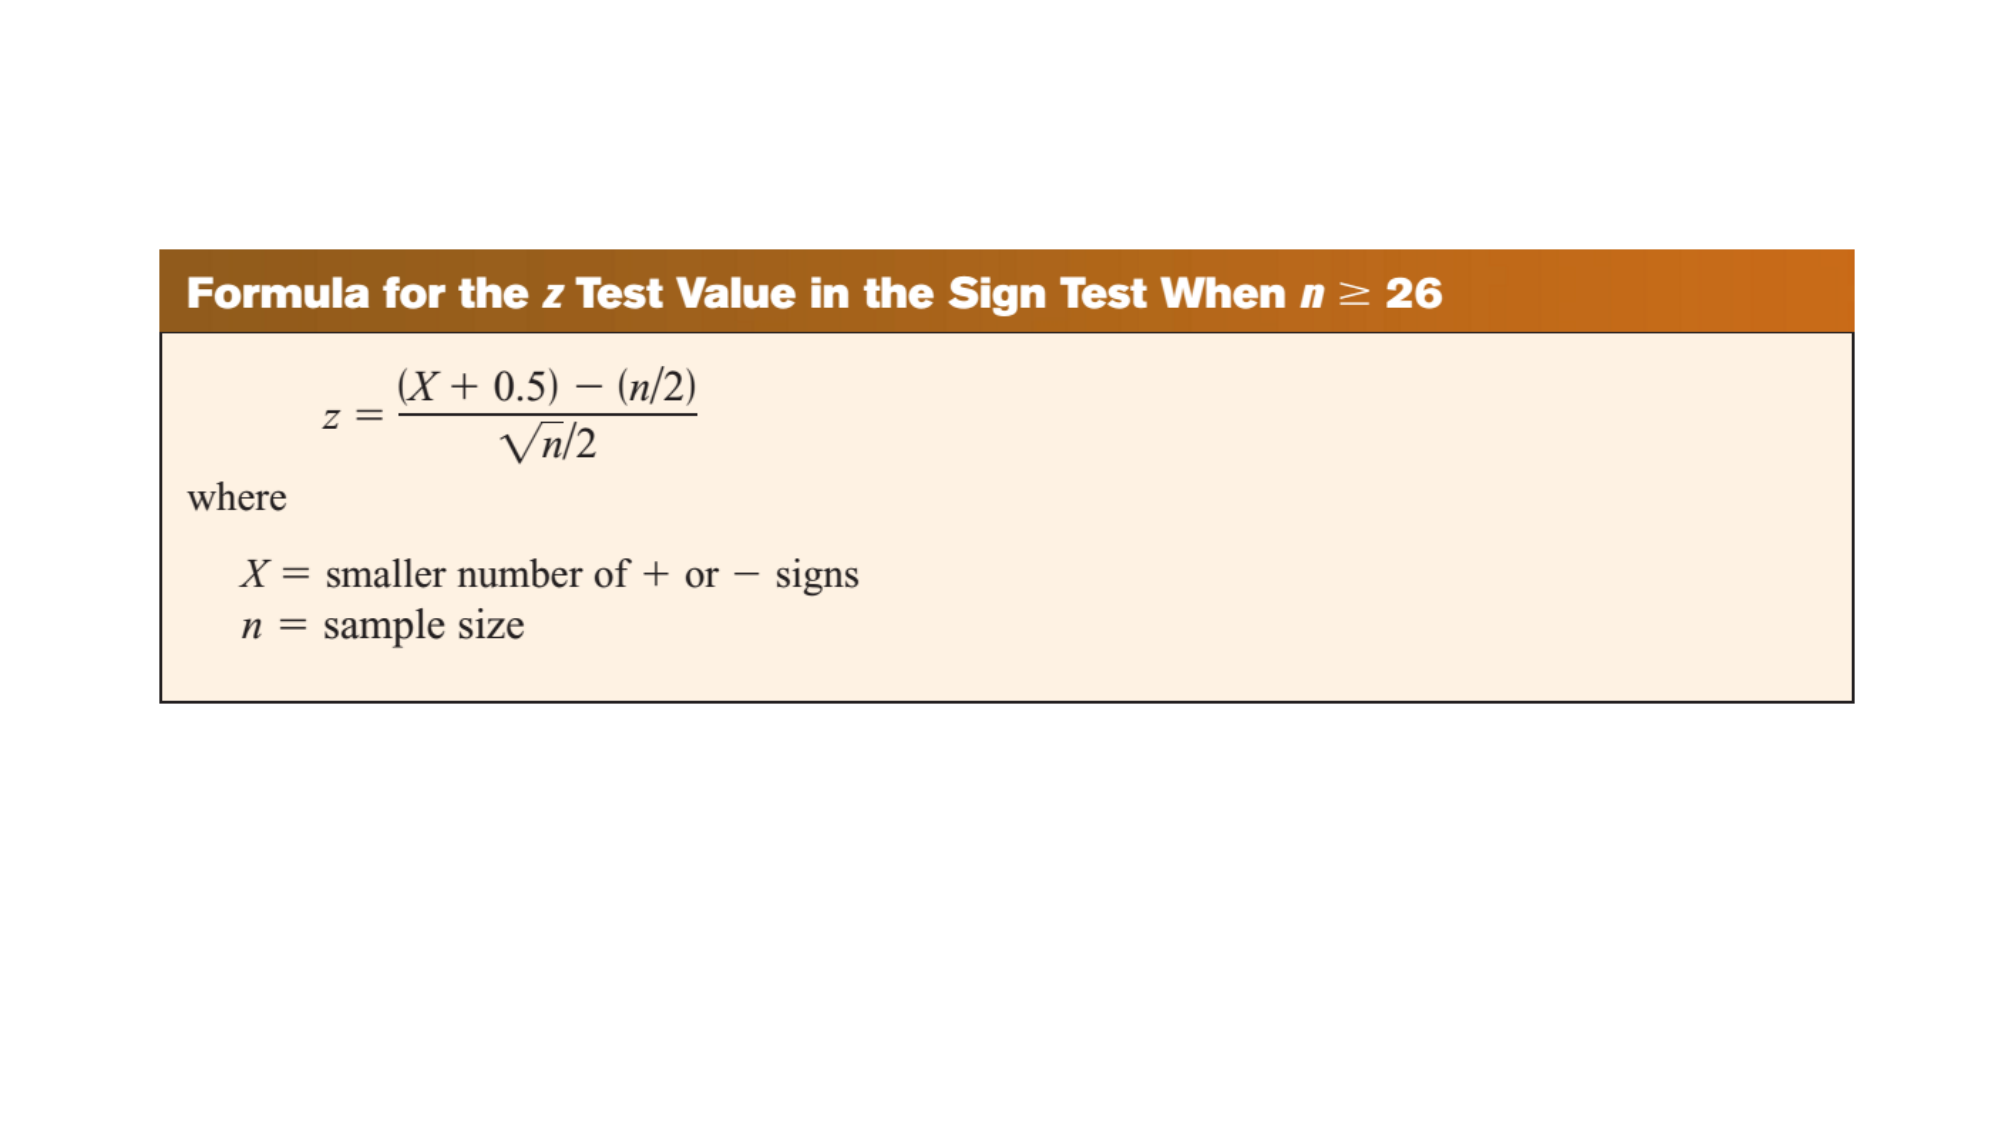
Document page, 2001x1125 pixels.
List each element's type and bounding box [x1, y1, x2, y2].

picture [151, 241, 1862, 712]
